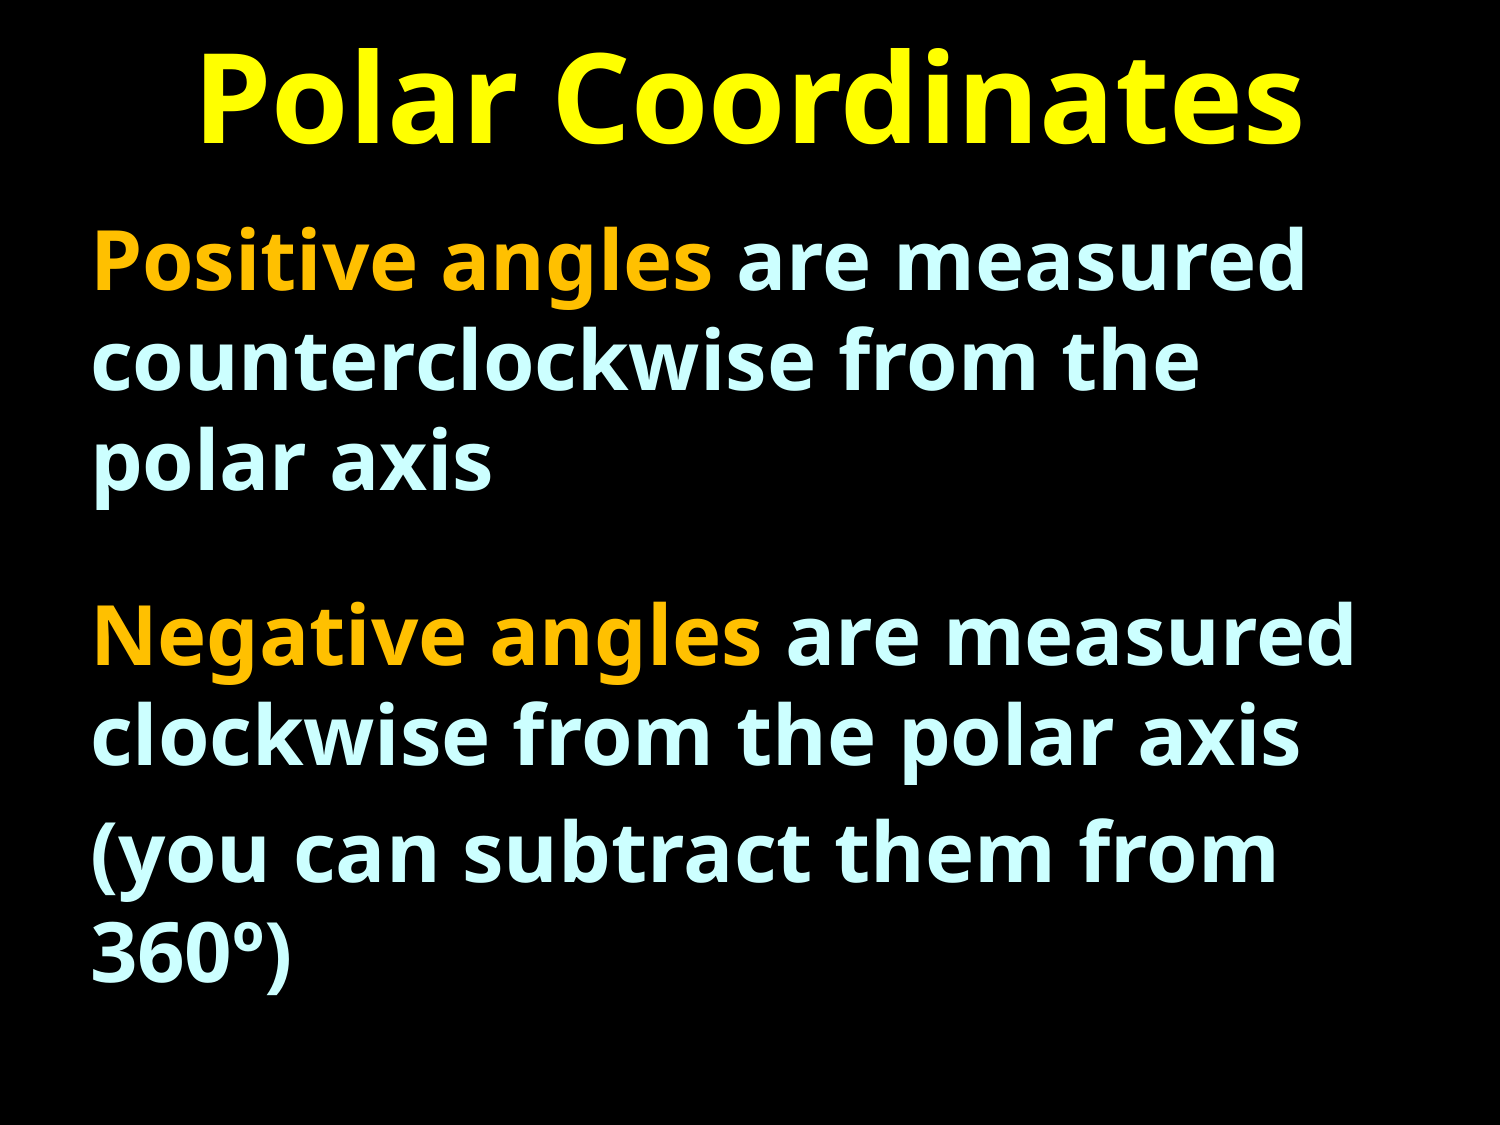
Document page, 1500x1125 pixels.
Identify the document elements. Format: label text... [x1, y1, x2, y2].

title Polar Coordinates [0, 0, 1500, 188]
list Positive angles are measured counterclockwise from the polar axis Negative angles are measured clockwise from the polar axis (you can subtract them from 360º) [75, 200, 1425, 1125]
